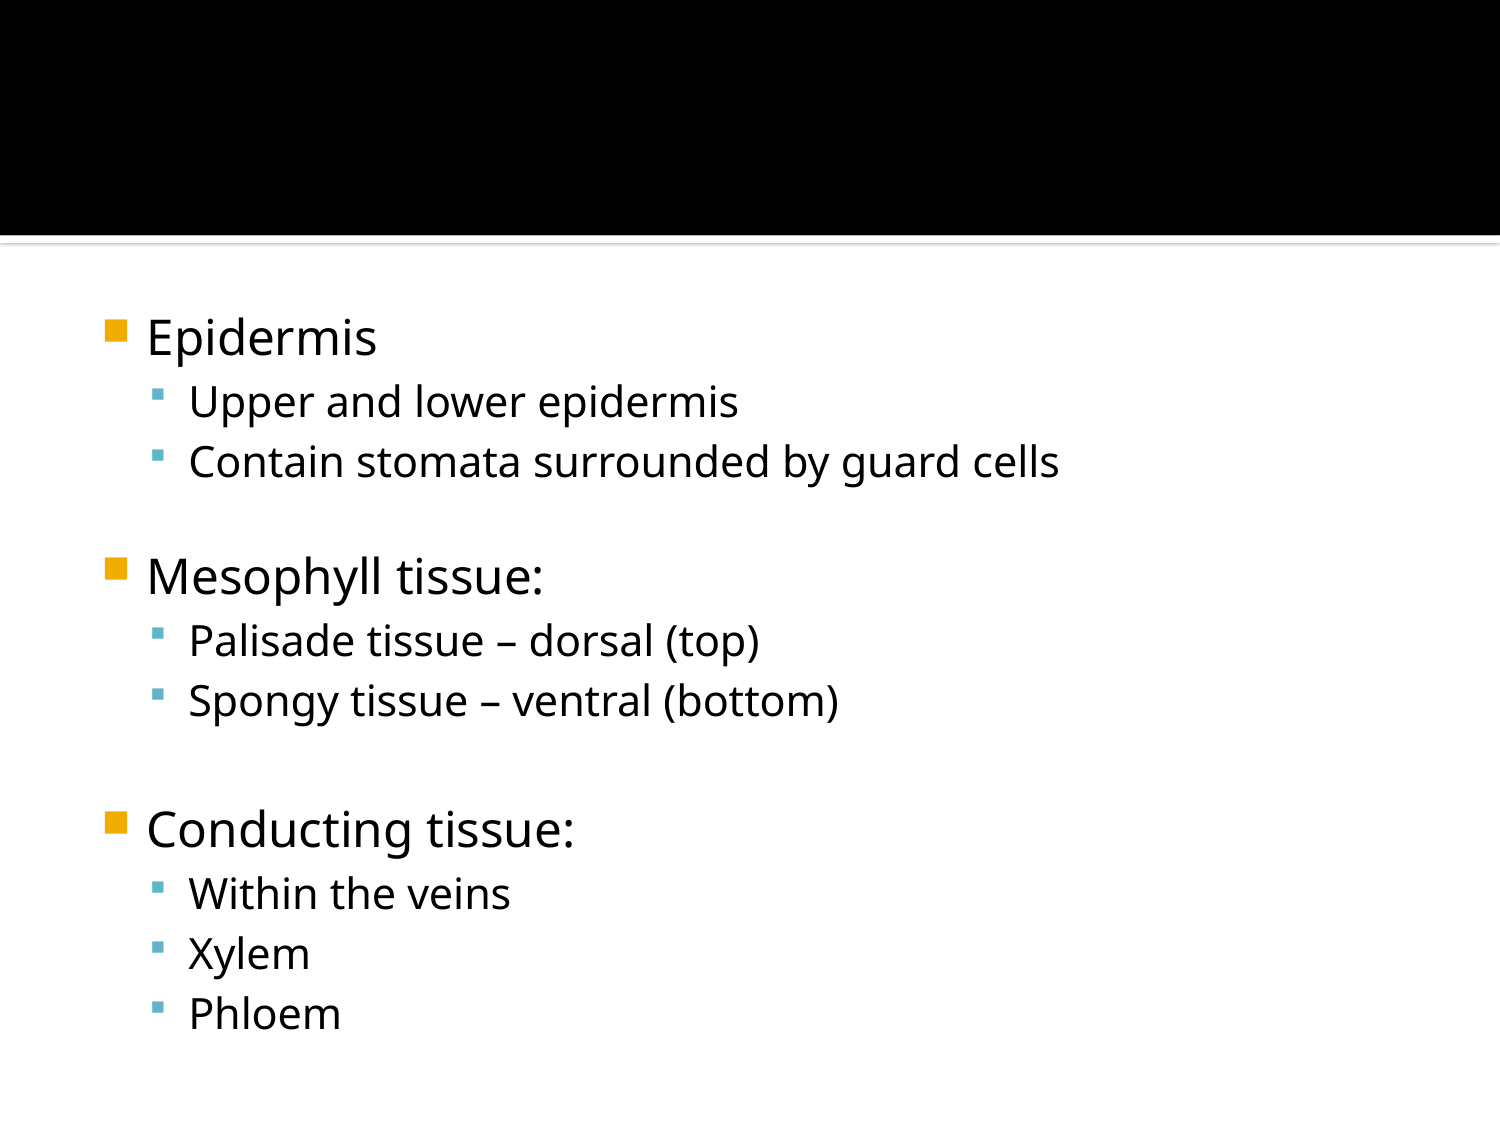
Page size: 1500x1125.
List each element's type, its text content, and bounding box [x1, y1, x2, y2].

list Epidermis Upper and lower epidermis Contain stomata surrounded by guard cells Mesophyll tissue: Palisade tissue – dorsal (top) Spongy tissue – ventral (bottom) Conducting tissue: Within the veins Xylem Phloem [75, 291, 1425, 1050]
